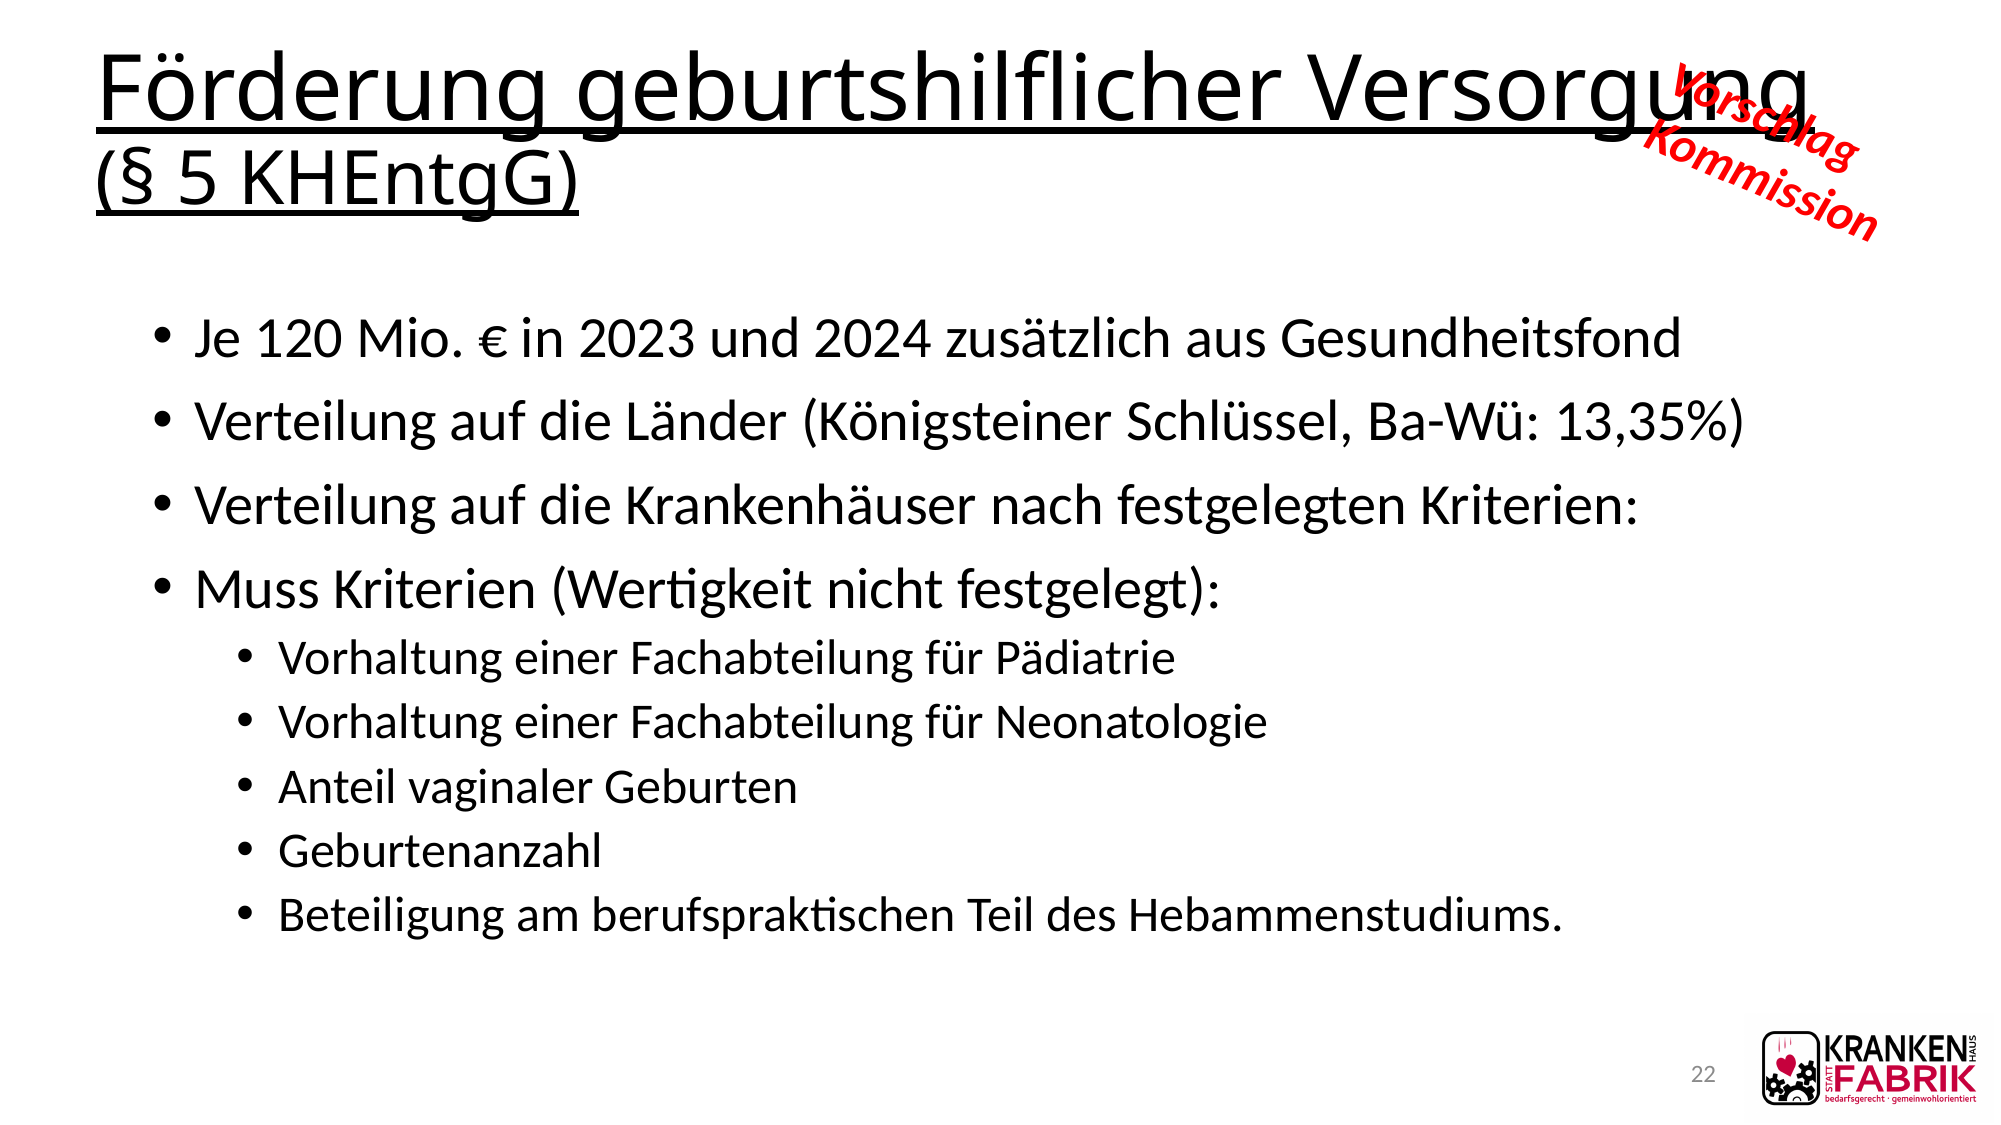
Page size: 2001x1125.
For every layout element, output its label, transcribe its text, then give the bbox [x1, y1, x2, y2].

list Je 120 Mio. € in 2023 und 2024 zusätzlich aus Gesundheitsfond Verteilung auf die Länder (Königsteiner Schlüssel, Ba-Wü: 13,35%) Verteilung auf die Krankenhäuser nach festgelegten Kriterien: Muss Kriterien (Wertigkeit nicht festgelegt): Vorhaltung einer Fachabteilung für Pädiatrie Vorhaltung einer Fachabteilung für Neonatologie Anteil vaginaler Geburten Geburtenanzahl Beteiligung am berufspraktischen Teil des Hebammenstudiums. [137, 299, 1863, 1014]
picture [1744, 1013, 1994, 1123]
text_box Vorschlag Kommission [1622, 32, 1973, 284]
slide_number 22 [1281, 1042, 1731, 1103]
title Förderung geburtshilflicher Versorgung (§ 5 KHEntgG) [81, 22, 1863, 240]
